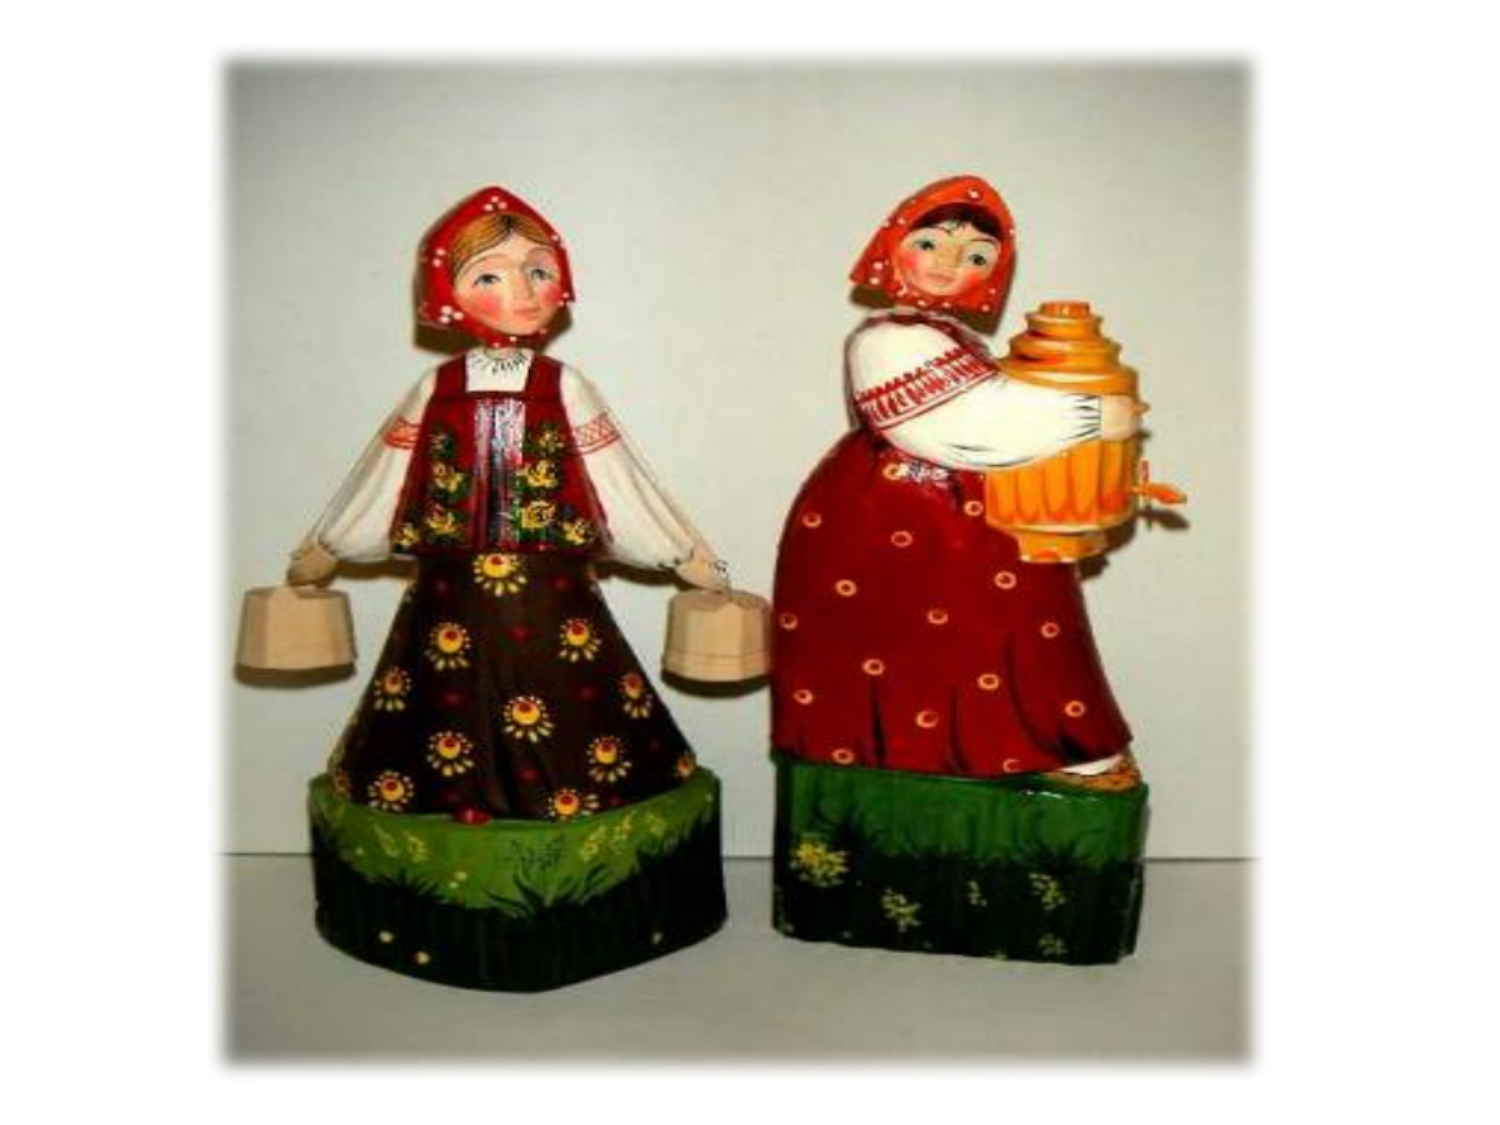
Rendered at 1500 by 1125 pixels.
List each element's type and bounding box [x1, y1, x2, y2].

list [206, 42, 1270, 1083]
